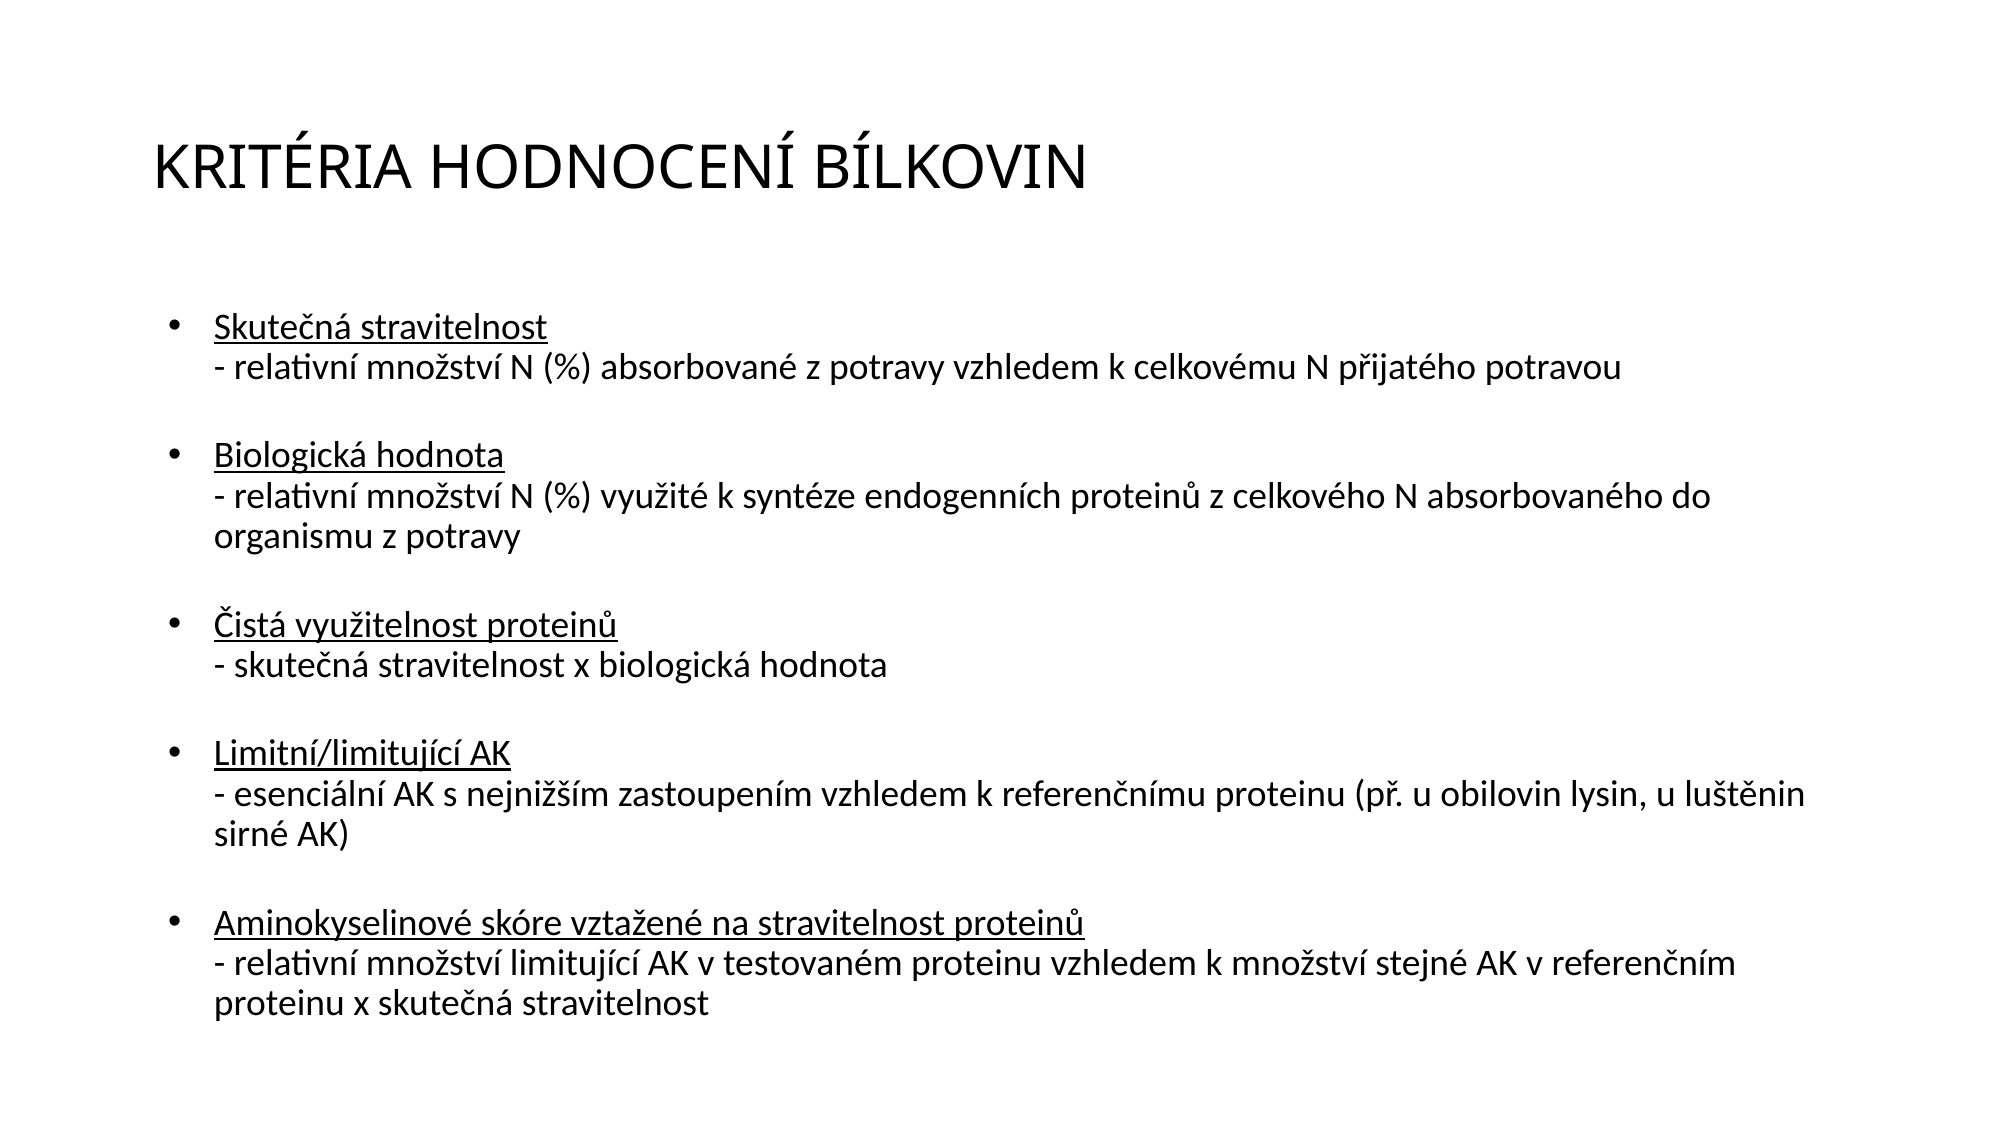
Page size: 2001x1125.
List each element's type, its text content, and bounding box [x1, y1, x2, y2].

list Skutečná stravitelnost - relativní množství N (%) absorbované z potravy vzhledem k celkovému N přijatého potravou Biologická hodnota - relativní množství N (%) využité k syntéze endogenních proteinů z celkového N absorbovaného do organismu z potravy Čistá využitelnost proteinů - skutečná stravitelnost x biologická hodnota Limitní/limitující AK - esenciální AK s nejnižším zastoupením vzhledem k referenčnímu proteinu (př. u obilovin lysin, u luštěnin sirné AK) Aminokyselinové skóre vztažené na stravitelnost proteinů - relativní množství limitující AK v testovaném proteinu vzhledem k množství stejné AK v referenčním proteinu x skutečná stravitelnost [137, 299, 1863, 1014]
title KRITÉRIA HODNOCENÍ BÍLKOVIN [137, 59, 1863, 278]
